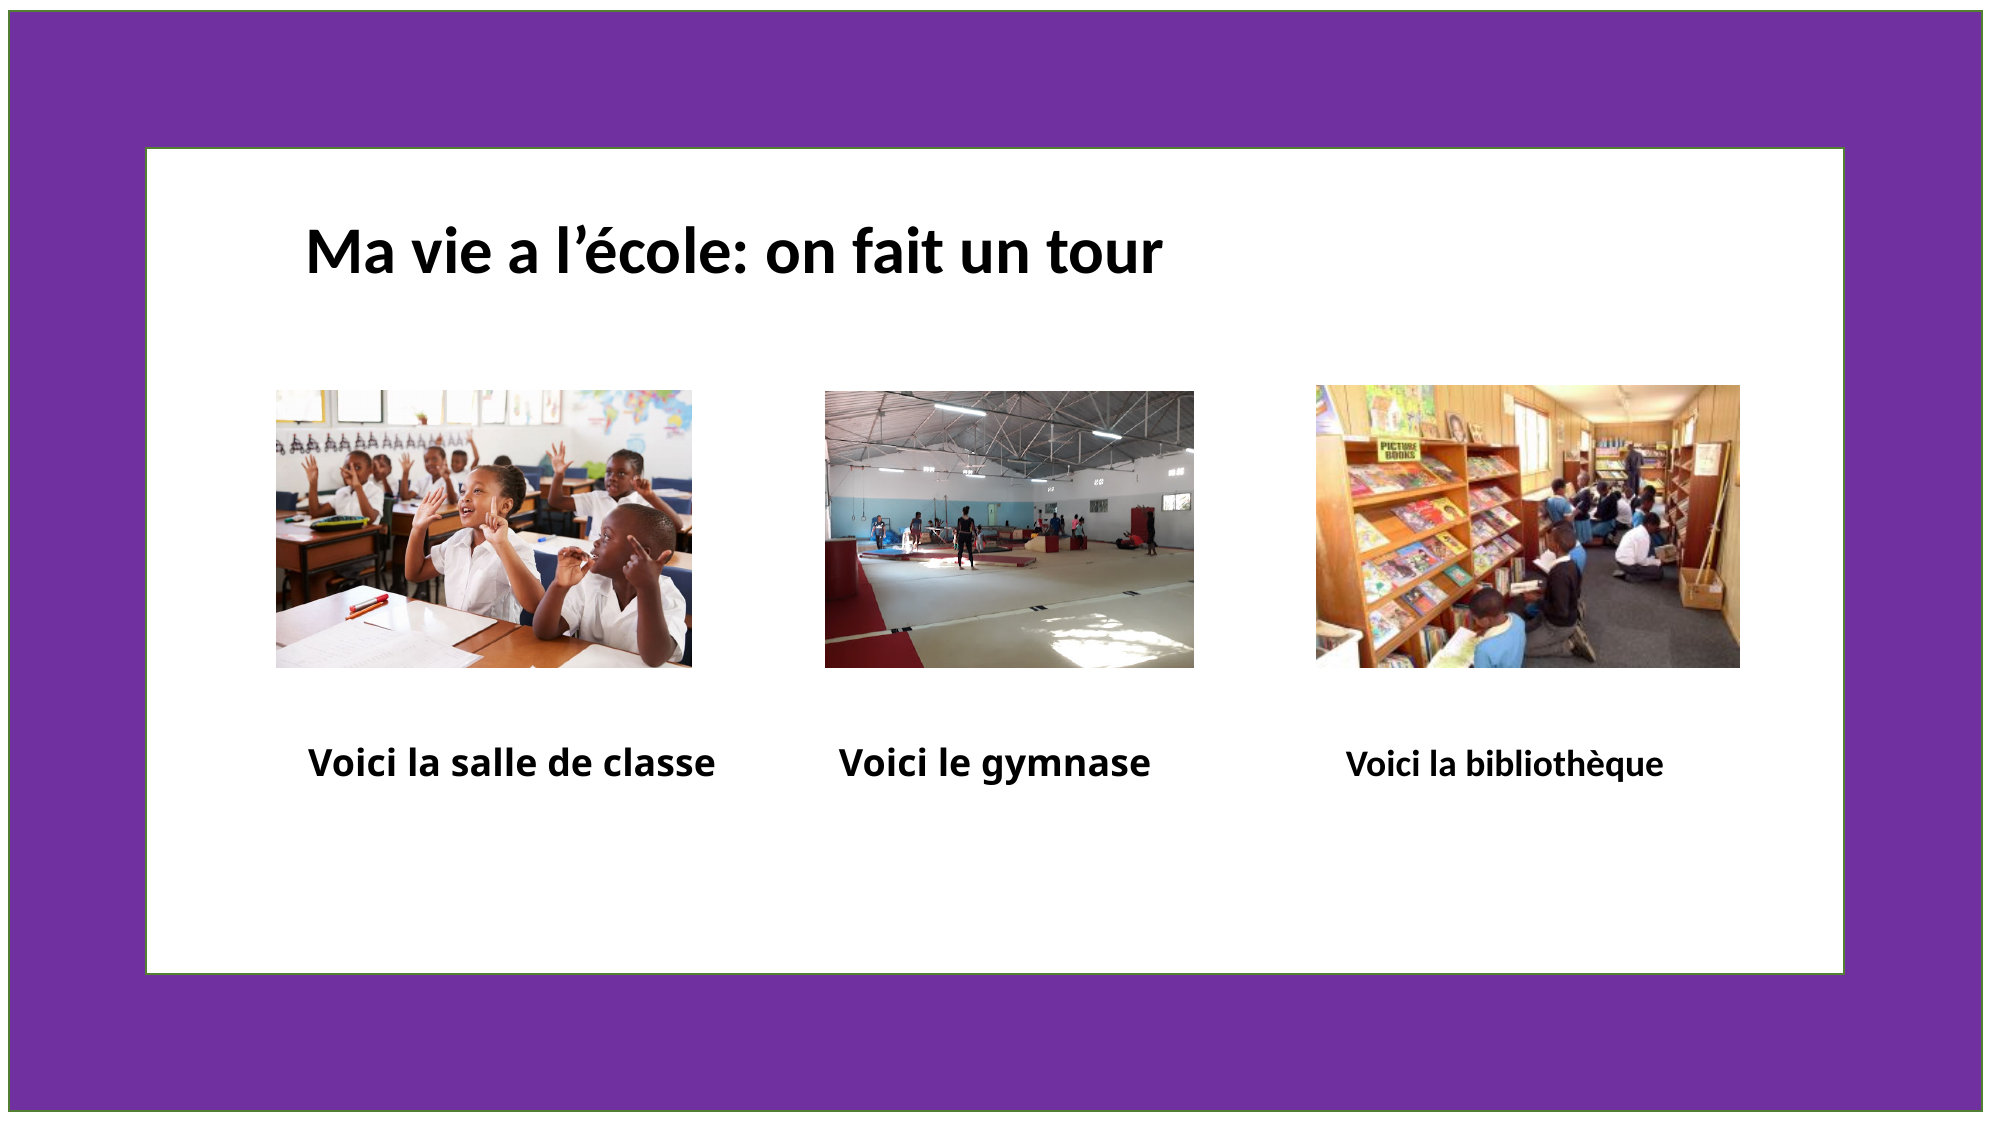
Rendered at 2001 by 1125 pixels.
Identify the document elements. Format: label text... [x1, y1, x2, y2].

picture [1316, 385, 1740, 668]
text_box Ma vie a l’école: on fait un tour [290, 199, 1180, 295]
picture [825, 391, 1194, 668]
text_box [8, 10, 1983, 1112]
picture [276, 390, 692, 668]
text_box Voici le gymnase [824, 731, 1167, 792]
text_box Voici la bibliothèque [1330, 731, 1680, 792]
text_box Voici la salle de classe [293, 731, 732, 792]
